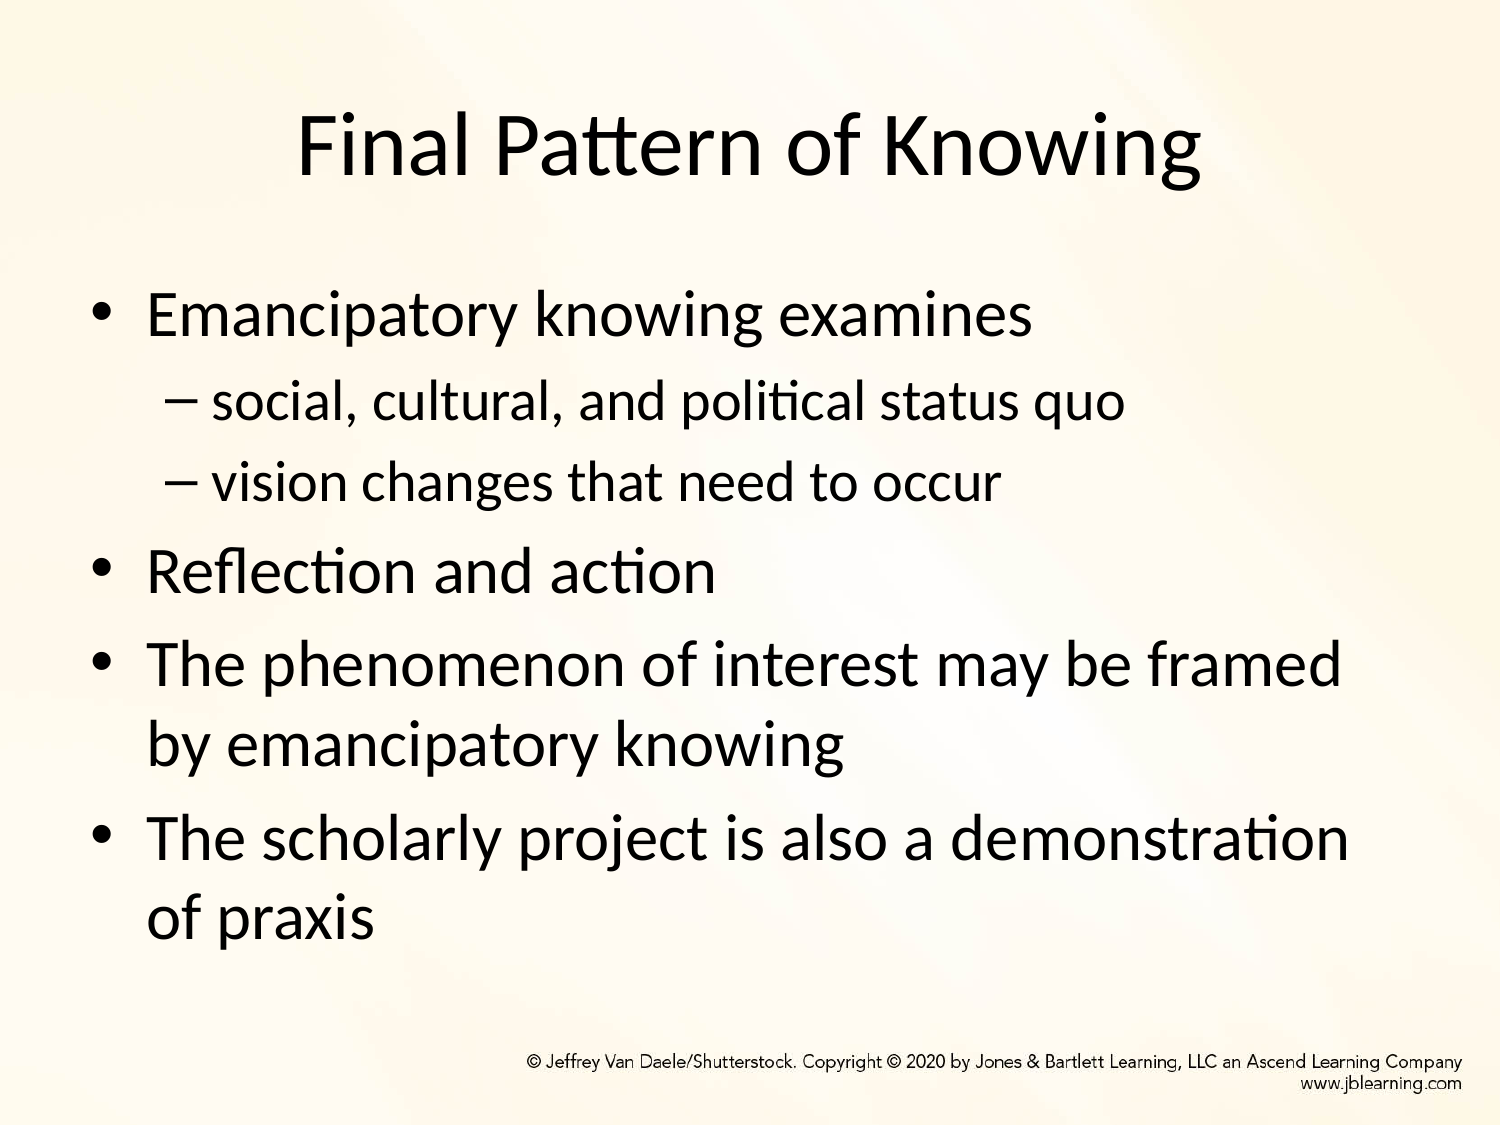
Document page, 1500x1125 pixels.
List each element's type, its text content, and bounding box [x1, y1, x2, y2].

title Final Pattern of Knowing [75, 45, 1425, 233]
picture [0, 0, 1500, 1125]
list Emancipatory knowing examines social, cultural, and political status quo vision changes that need to occur Reflection and action The phenomenon of interest may be framed by emancipatory knowing The scholarly project is also a demonstration of praxis [75, 262, 1425, 1005]
